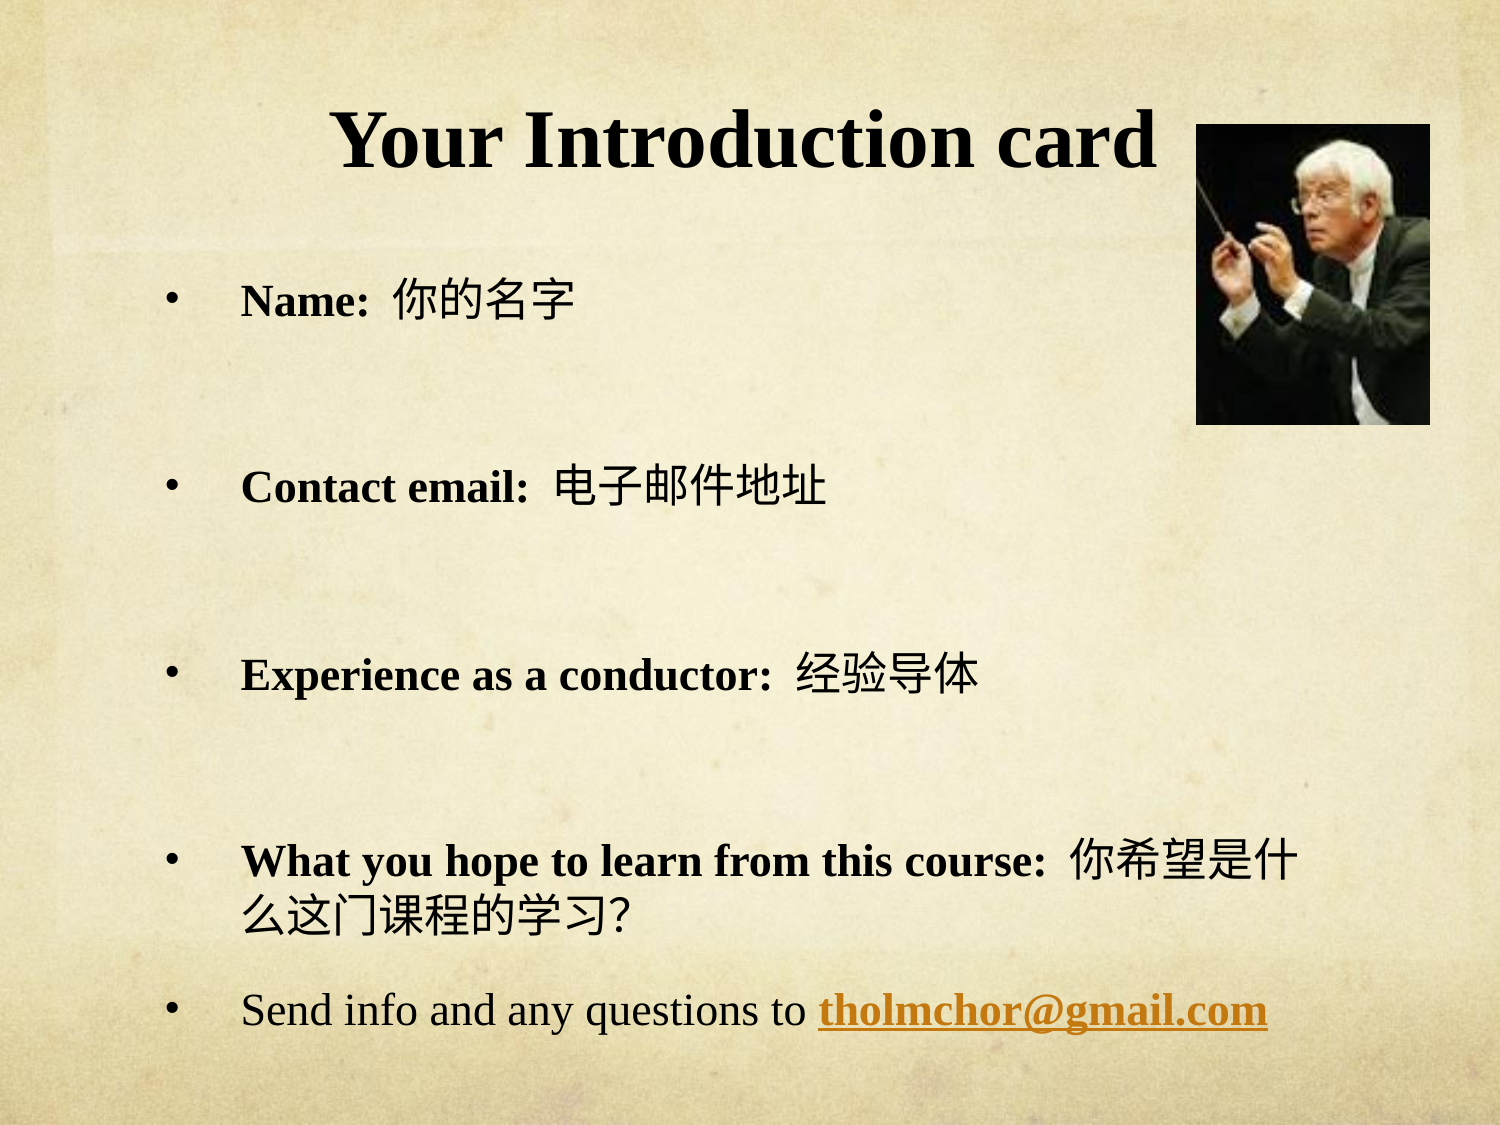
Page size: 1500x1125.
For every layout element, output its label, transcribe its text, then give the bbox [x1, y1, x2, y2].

list Name: 你的名字 Contact email: 电子邮件地址 Experience as a conductor: 经验导体 What you hope to learn from this course: 你希望是什么这门课程的学习？ Send info and any questions to tholmchor@gmail.com [150, 262, 1350, 1050]
picture [0, 0, 1500, 1125]
title Your Introduction card [137, 37, 1350, 231]
